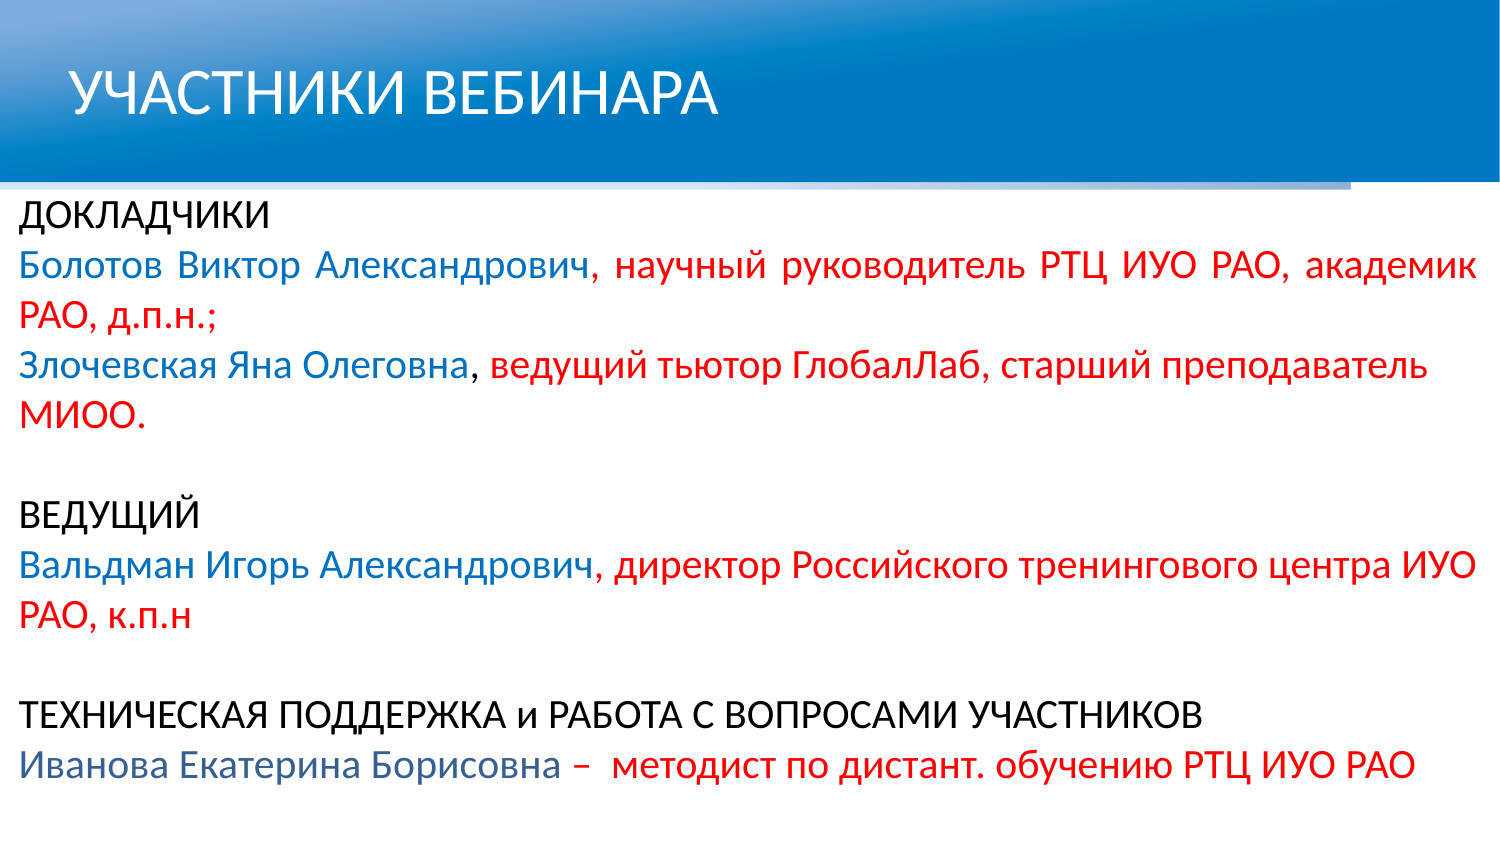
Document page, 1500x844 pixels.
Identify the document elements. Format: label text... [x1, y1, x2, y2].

text_box ДОКЛАДЧИКИ Болотов Виктор Александрович, научный руководитель РТЦ ИУО РАО, академик РАО, д.п.н.; Злочевская Яна Олеговна, ведущий тьютор ГлобалЛаб, старший преподаватель МИОО. ВЕДУЩИЙ Вальдман Игорь Александрович, директор Российского тренингового центра ИУО РАО, к.п.н ТЕХНИЧЕСКАЯ ПОДДЕРЖКА и РАБОТА С ВОПРОСАМИ УЧАСТНИКОВ Иванова Екатерина Борисовна – методист по дистант. обучению РТЦ ИУО РАО [3, 198, 1492, 844]
picture [0, 0, 1500, 191]
